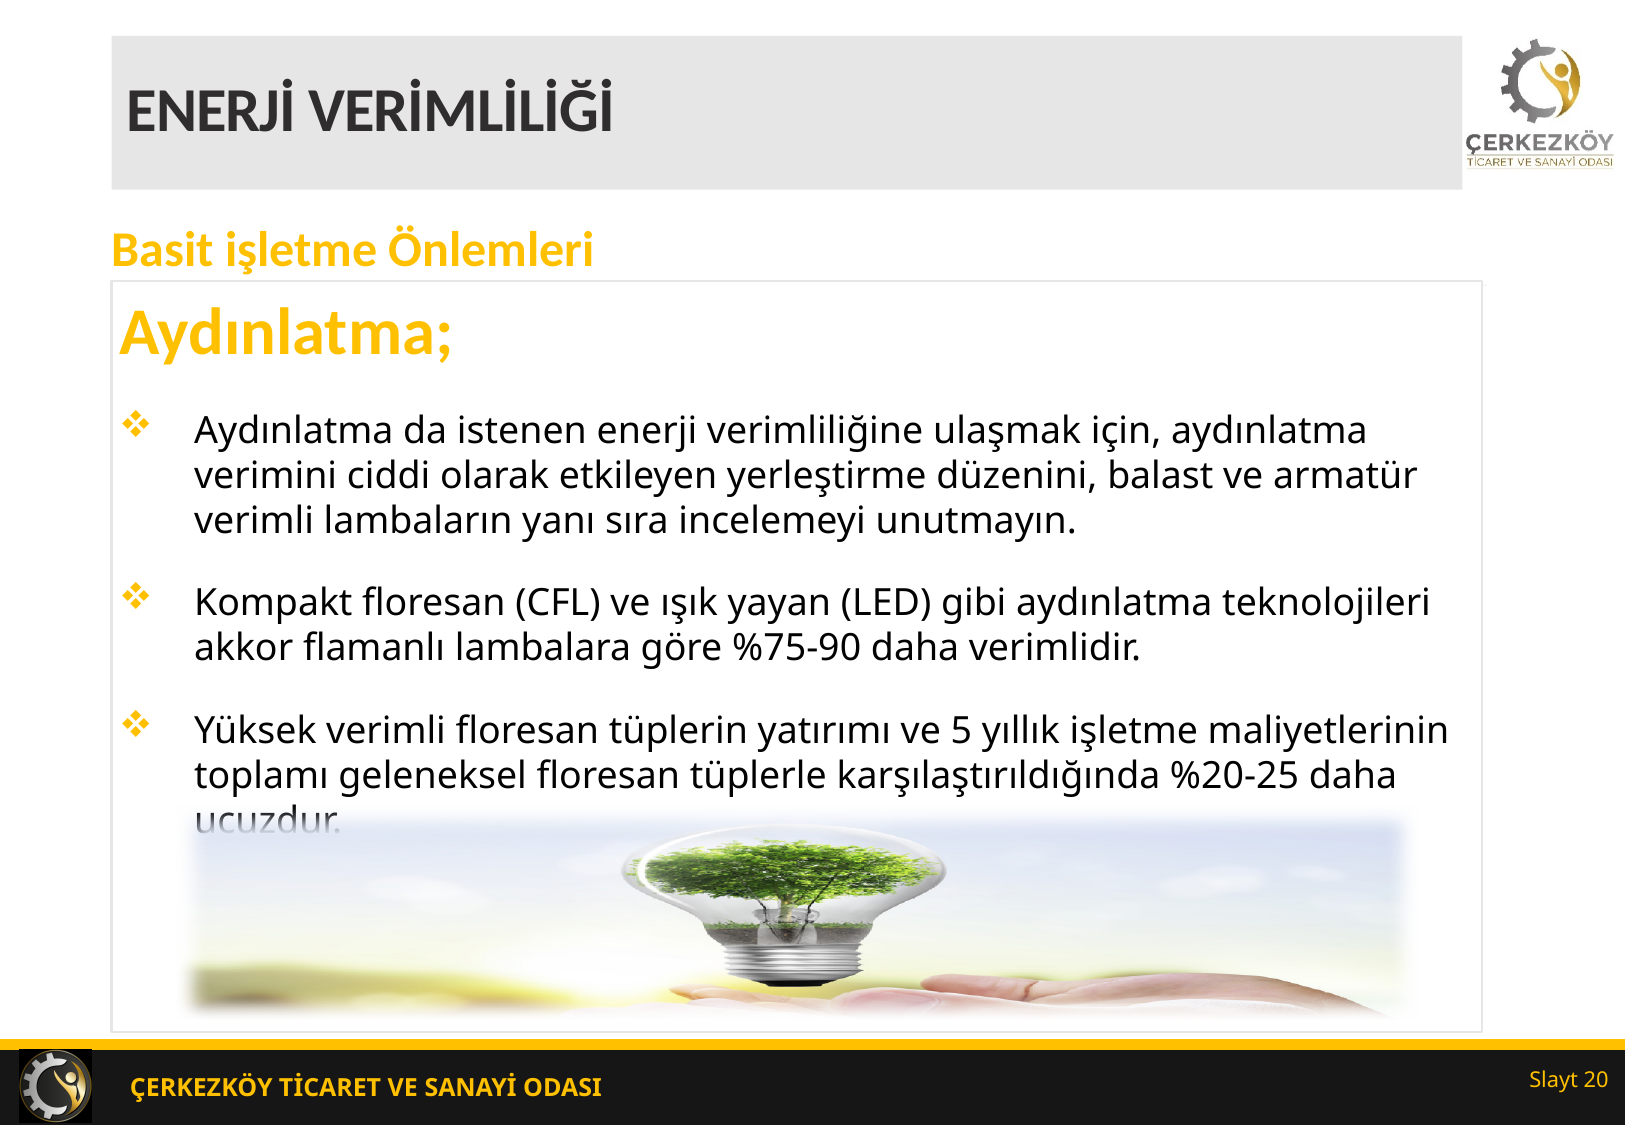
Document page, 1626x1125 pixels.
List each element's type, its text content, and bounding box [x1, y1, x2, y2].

picture [175, 803, 1420, 1020]
picture [1461, 28, 1618, 172]
picture [18, 1049, 93, 1124]
footer ÇERKEZKÖY TİCARET VE SANAYİ ODASI [101, 1056, 662, 1117]
title ENERJİ VERİMLİLİĞİ [111, 35, 1463, 191]
text_box Basit işletme Önlemleri [111, 215, 1420, 281]
list Aydınlatma; Aydınlatma da istenen enerji verimliliğine ulaşmak için, aydınlatma verimini ciddi olarak etkileyen yerleştirme düzenini, balast ve armatür verimli lambaların yanı sıra incelemeyi unutmayın. Kompakt floresan (CFL) ve ışık yayan (LED) gibi aydınlatma teknolojileri akkor flamanlı lambalara göre %75-90 daha verimlidir. Yüksek verimli floresan tüplerin yatırımı ve 5 yıllık işletme maliyetlerinin toplamı geleneksel floresan tüplerle karşılaştırıldığında %20-25 daha ucuzdur. [110, 280, 1483, 1033]
slide_number Slayt 20 [1448, 1050, 1624, 1111]
